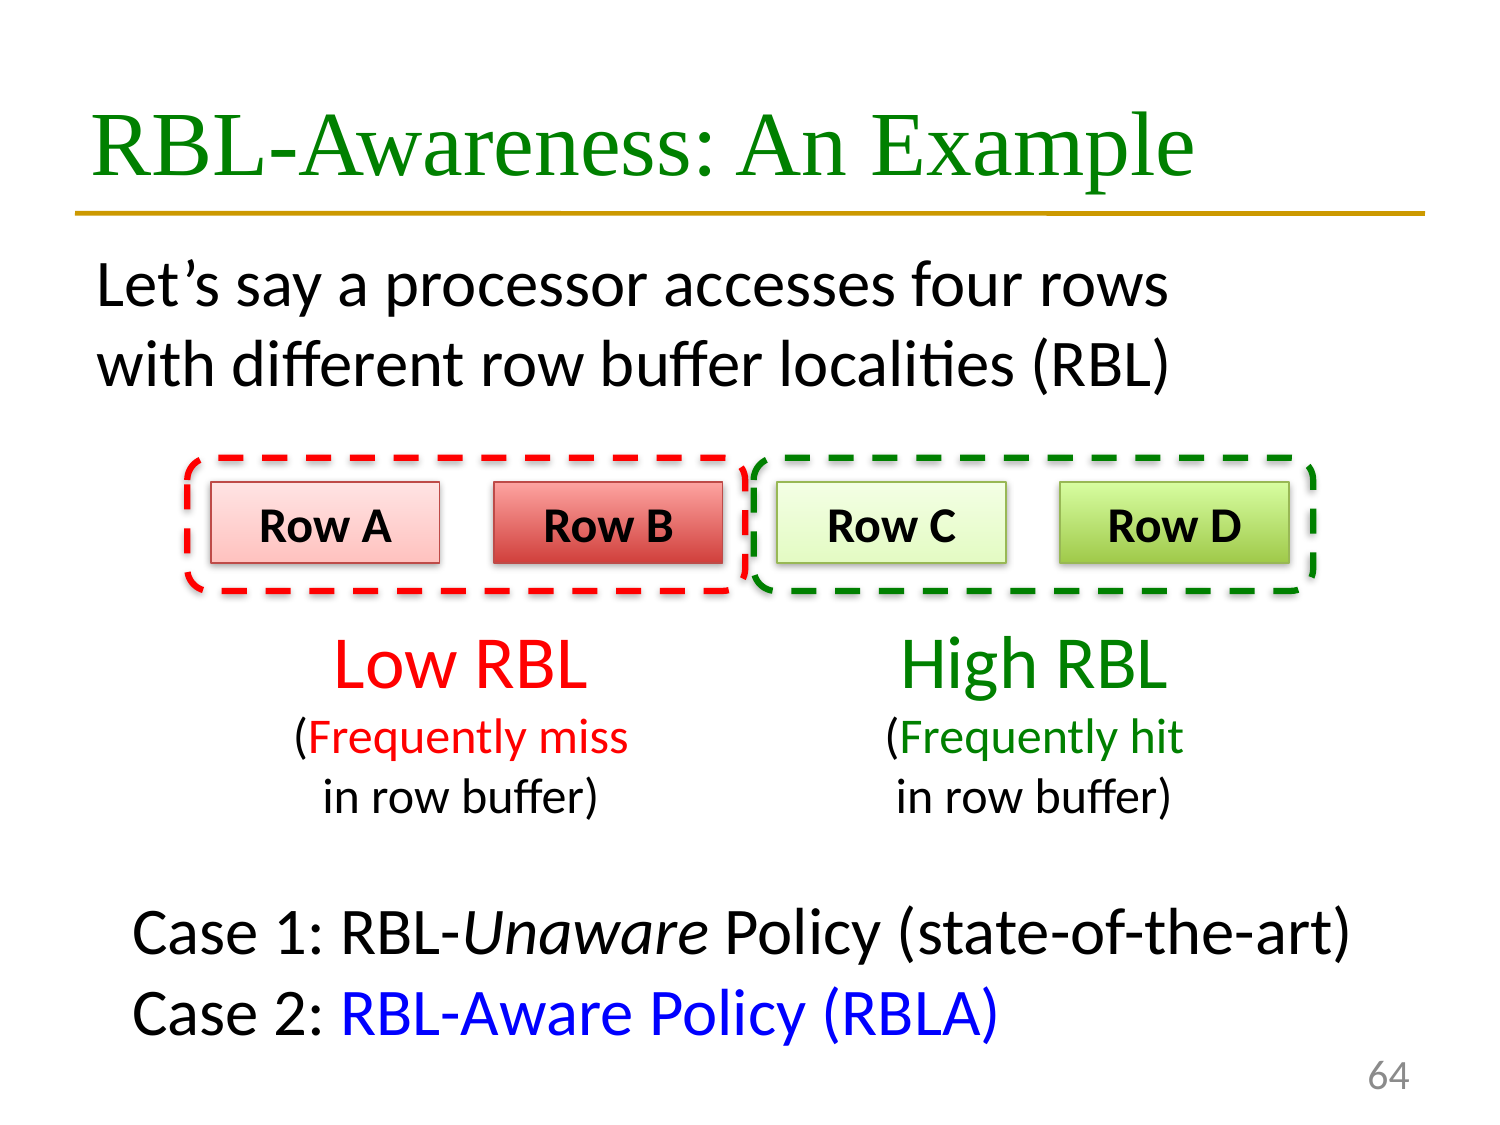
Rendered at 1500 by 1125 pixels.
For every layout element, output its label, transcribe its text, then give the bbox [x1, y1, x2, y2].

text_box [752, 456, 1314, 592]
title RBL-Awareness: An Example [75, 45, 1425, 233]
text_box High RBL (Frequently hit in row buffer) [869, 605, 1200, 831]
text_box [186, 456, 746, 592]
slide_number 64 [1074, 1042, 1425, 1103]
text_box Let’s say a processor accesses four rows with different row buffer localities (RBL) [82, 232, 1188, 408]
text_box Low RBL (Frequently miss in row buffer) [277, 605, 644, 831]
text_box Case 1: RBL-Unaware Policy (state-of-the-art) Case 2: RBL-Aware Policy (RBLA) [117, 880, 1378, 1056]
